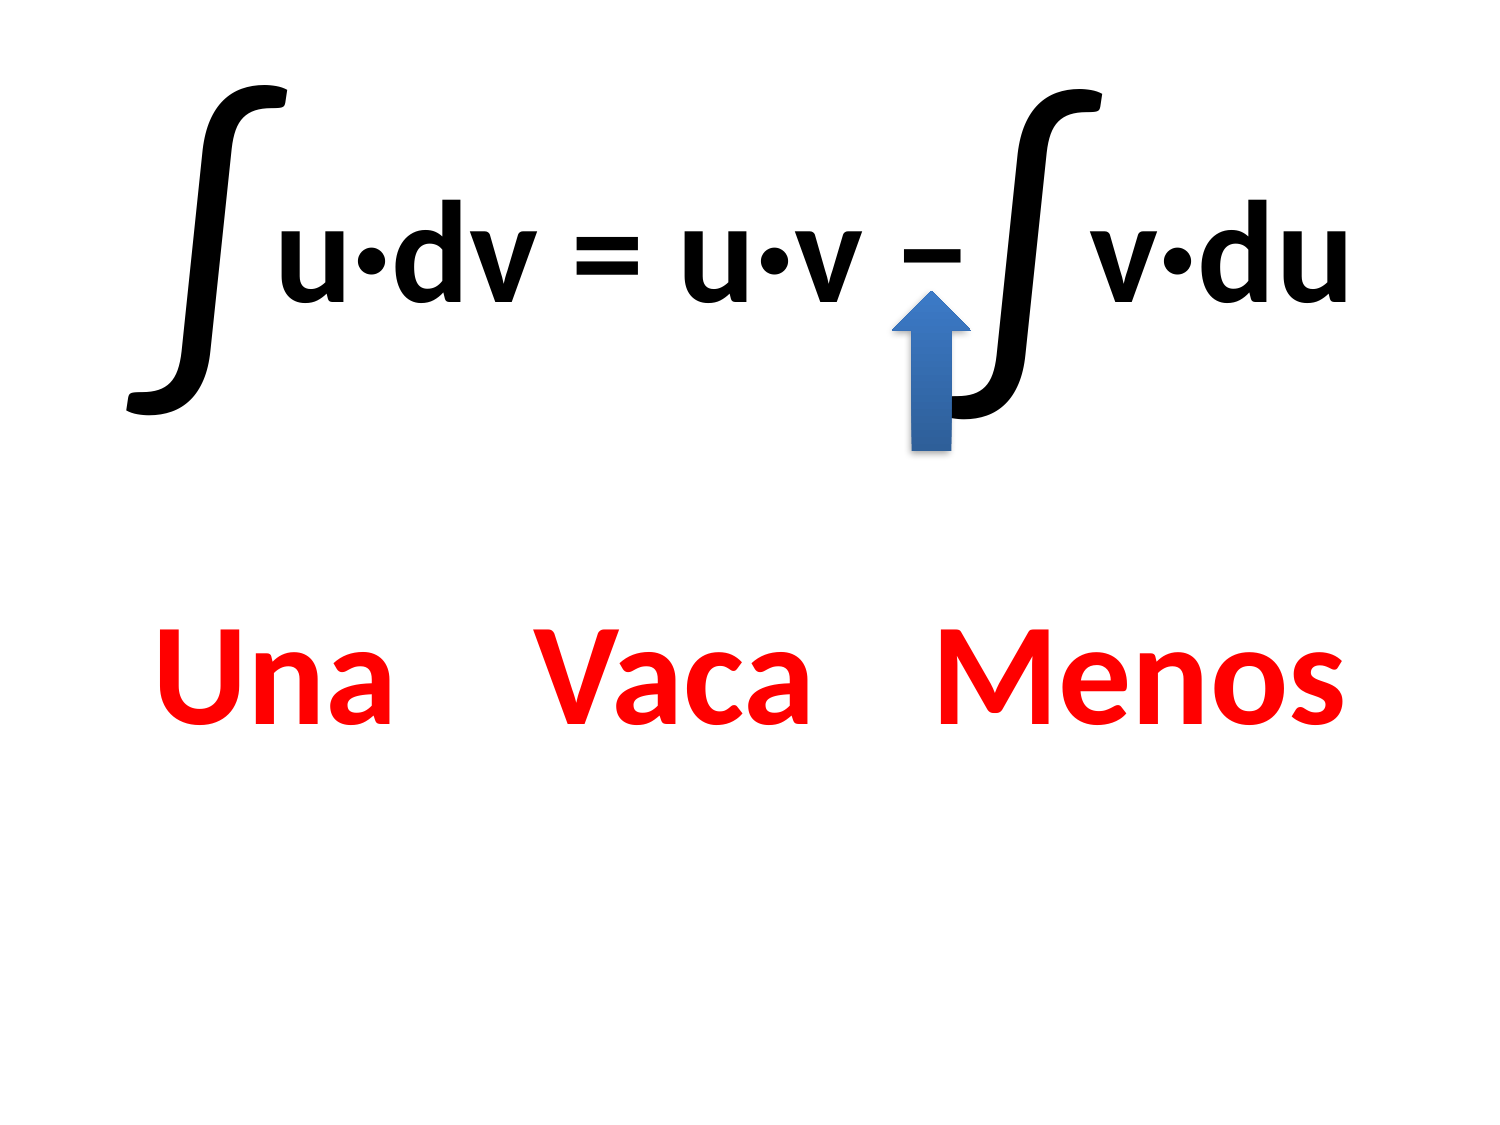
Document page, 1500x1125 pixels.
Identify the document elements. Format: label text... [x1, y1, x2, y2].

text_box ∫ [944, 0, 1104, 440]
text_box Vaca [518, 571, 832, 762]
text_box u·dv = u·v − [259, 148, 944, 339]
text_box Menos [916, 571, 1362, 762]
text_box v·du [1075, 148, 1398, 339]
text_box ∫ [129, 0, 289, 436]
text_box [891, 290, 972, 452]
text_box Una [137, 571, 413, 762]
